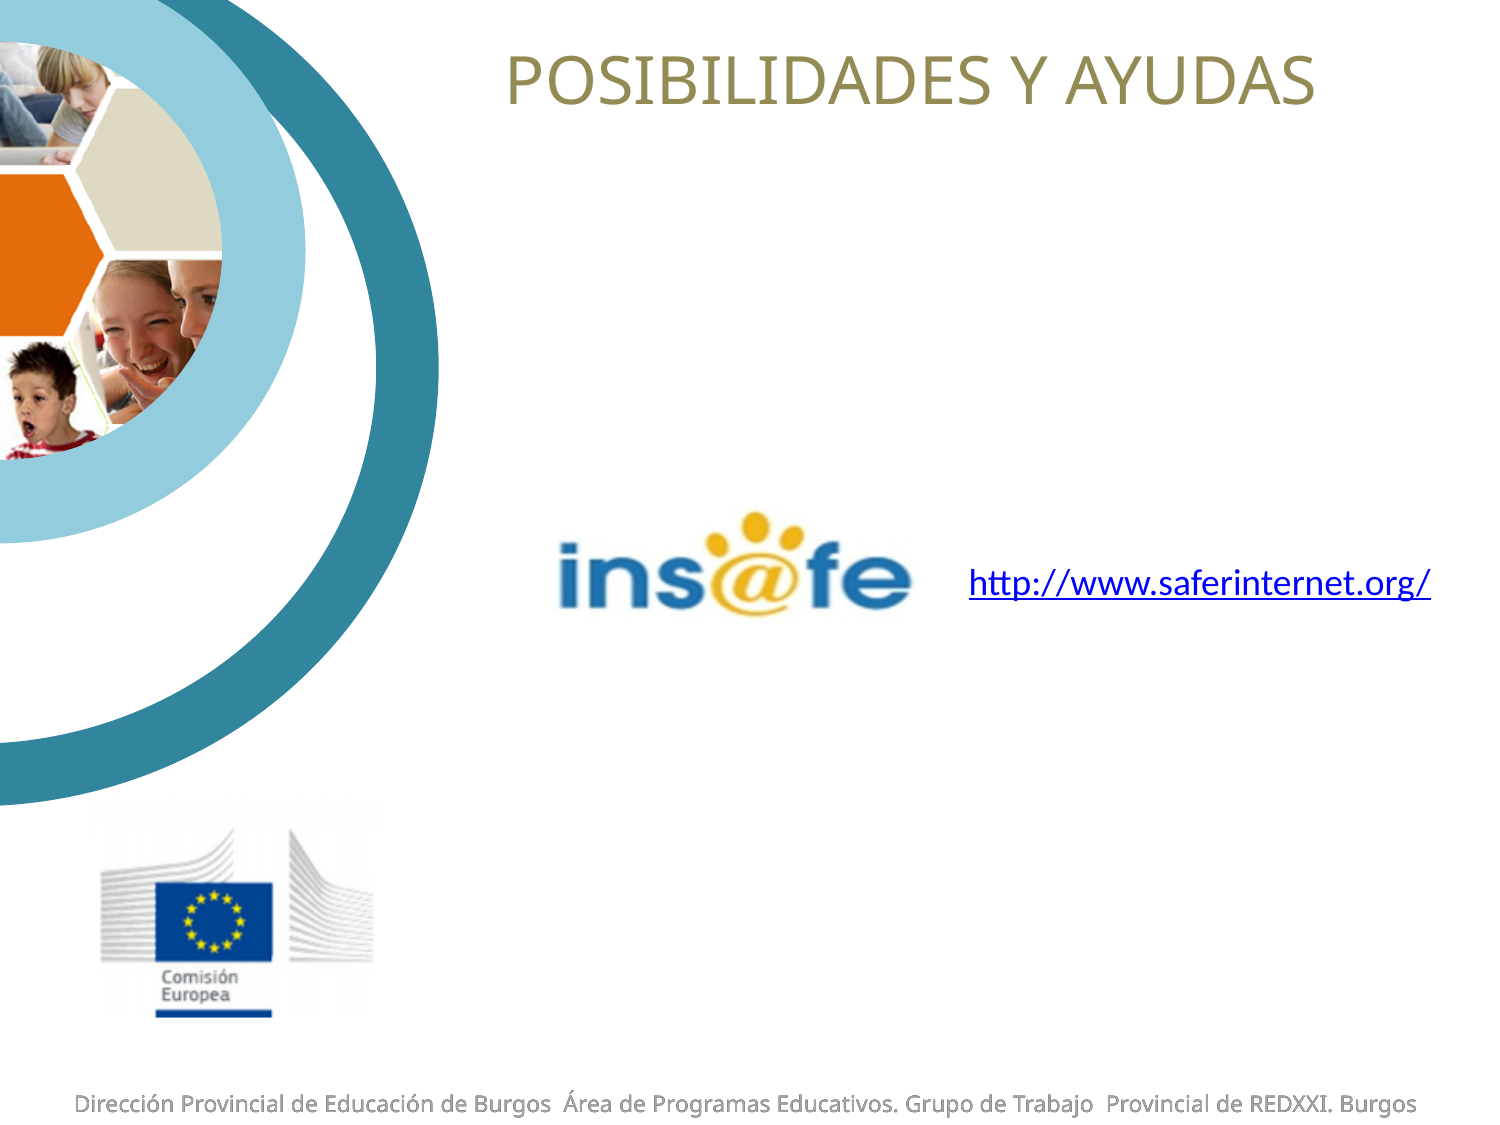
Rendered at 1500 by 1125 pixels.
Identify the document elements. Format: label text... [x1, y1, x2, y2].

text_box http://www.saferinternet.org/ [953, 550, 1446, 656]
picture [88, 798, 380, 1043]
picture [548, 503, 920, 623]
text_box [0, 0, 444, 776]
text_box POSIBILIDADES Y AYUDAS [490, 30, 1500, 126]
